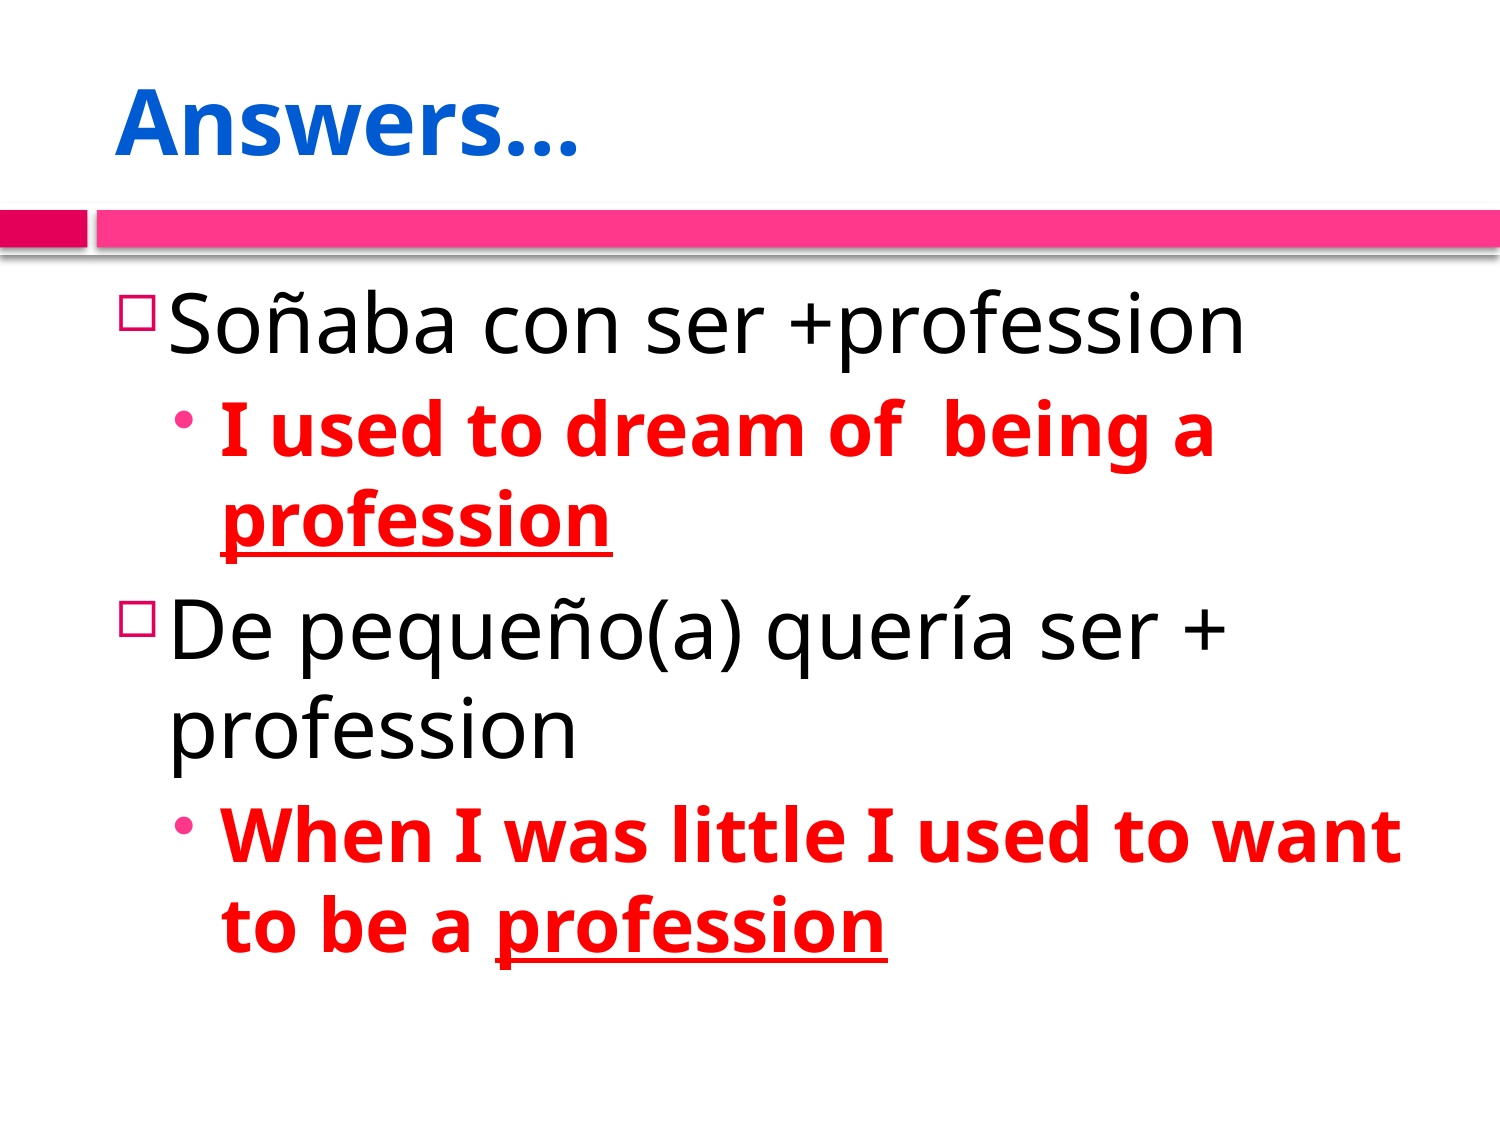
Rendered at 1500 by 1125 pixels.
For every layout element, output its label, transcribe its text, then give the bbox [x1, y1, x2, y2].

title Answers… [100, 37, 1438, 200]
list Soñaba con ser +profession I used to dream of being a profession De pequeño(a) quería ser + profession When I was little I used to want to be a profession [100, 262, 1438, 1000]
